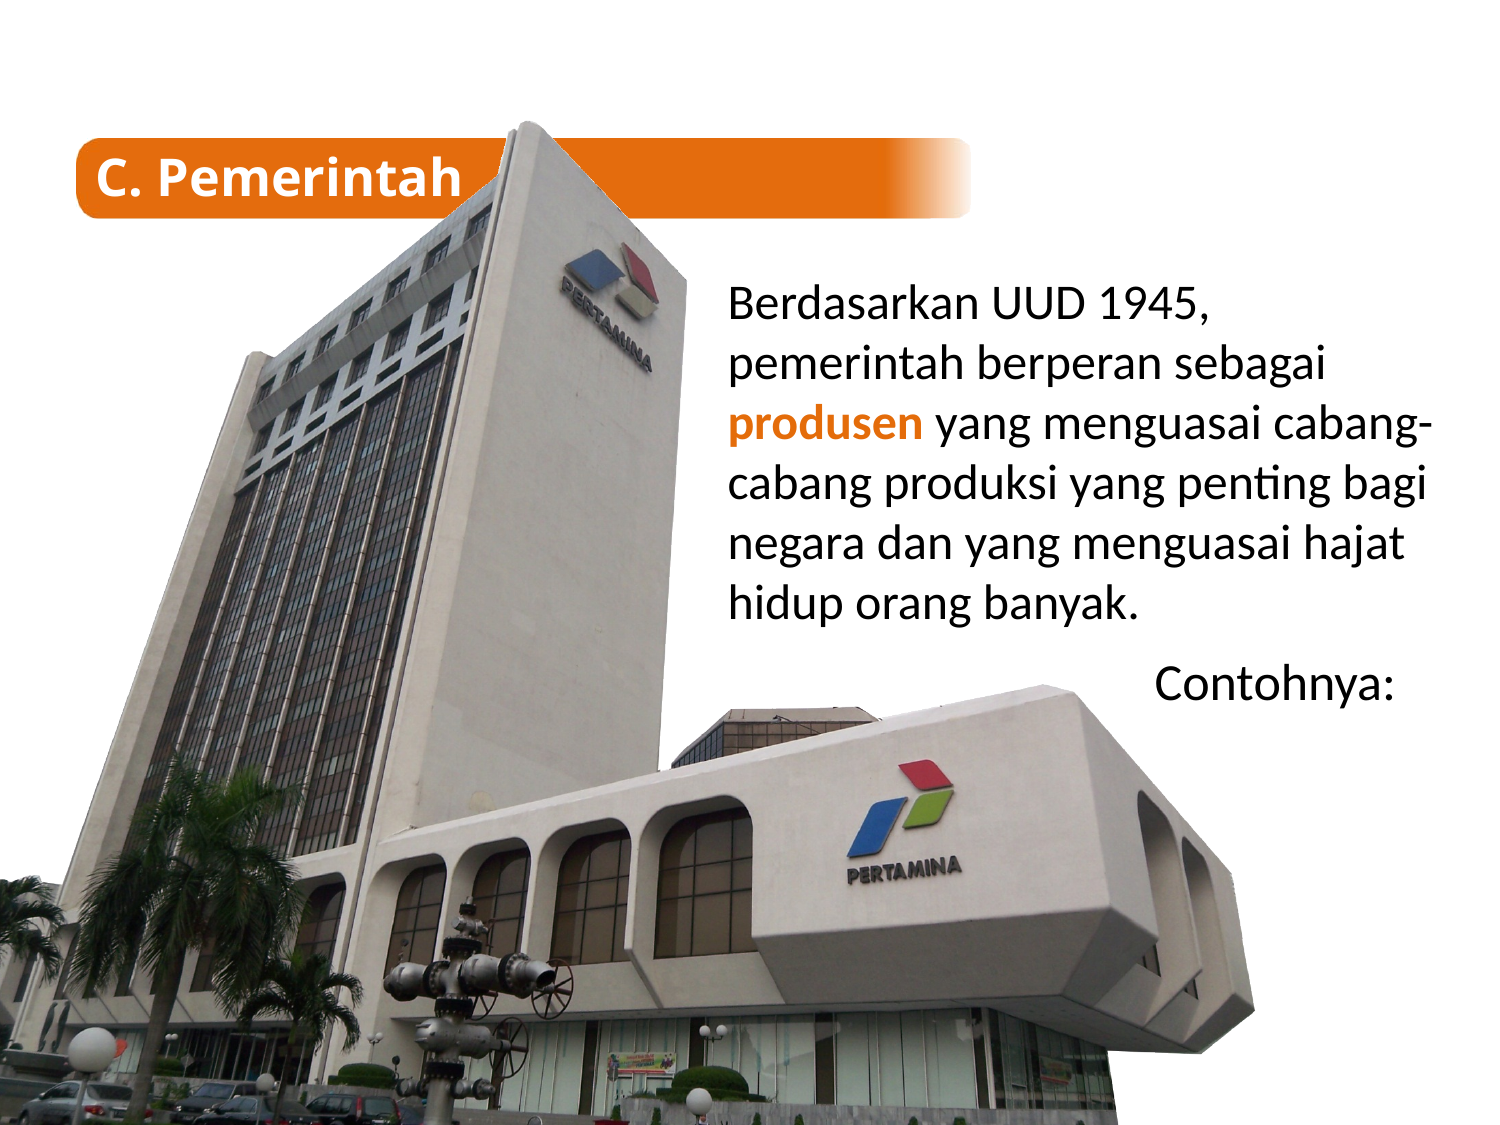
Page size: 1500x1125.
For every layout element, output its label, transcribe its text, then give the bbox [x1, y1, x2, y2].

text_box Berdasarkan UUD 1945, pemerintah berperan sebagai produsen yang menguasai cabang-cabang produksi yang penting bagi negara dan yang menguasai hajat hidup orang banyak. [1343, 262, 1472, 637]
text_box Contohnya: [1343, 640, 1447, 718]
picture [0, 116, 1341, 1125]
